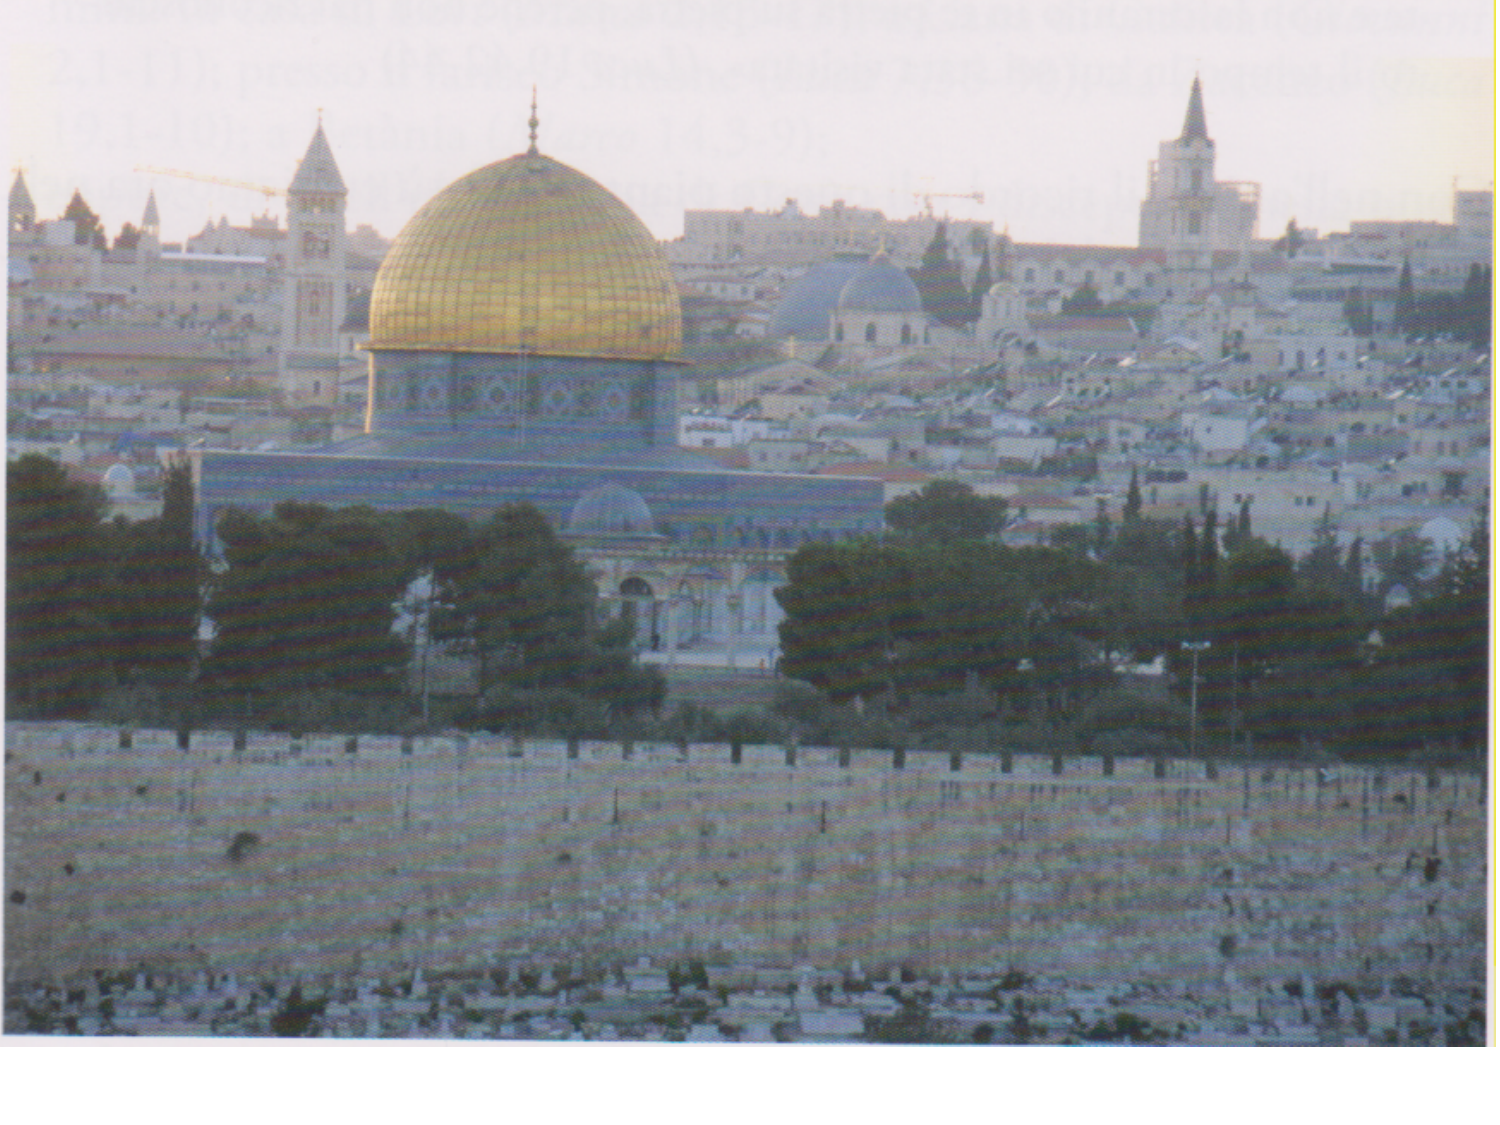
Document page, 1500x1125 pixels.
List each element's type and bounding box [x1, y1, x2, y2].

list [0, 0, 1497, 1047]
